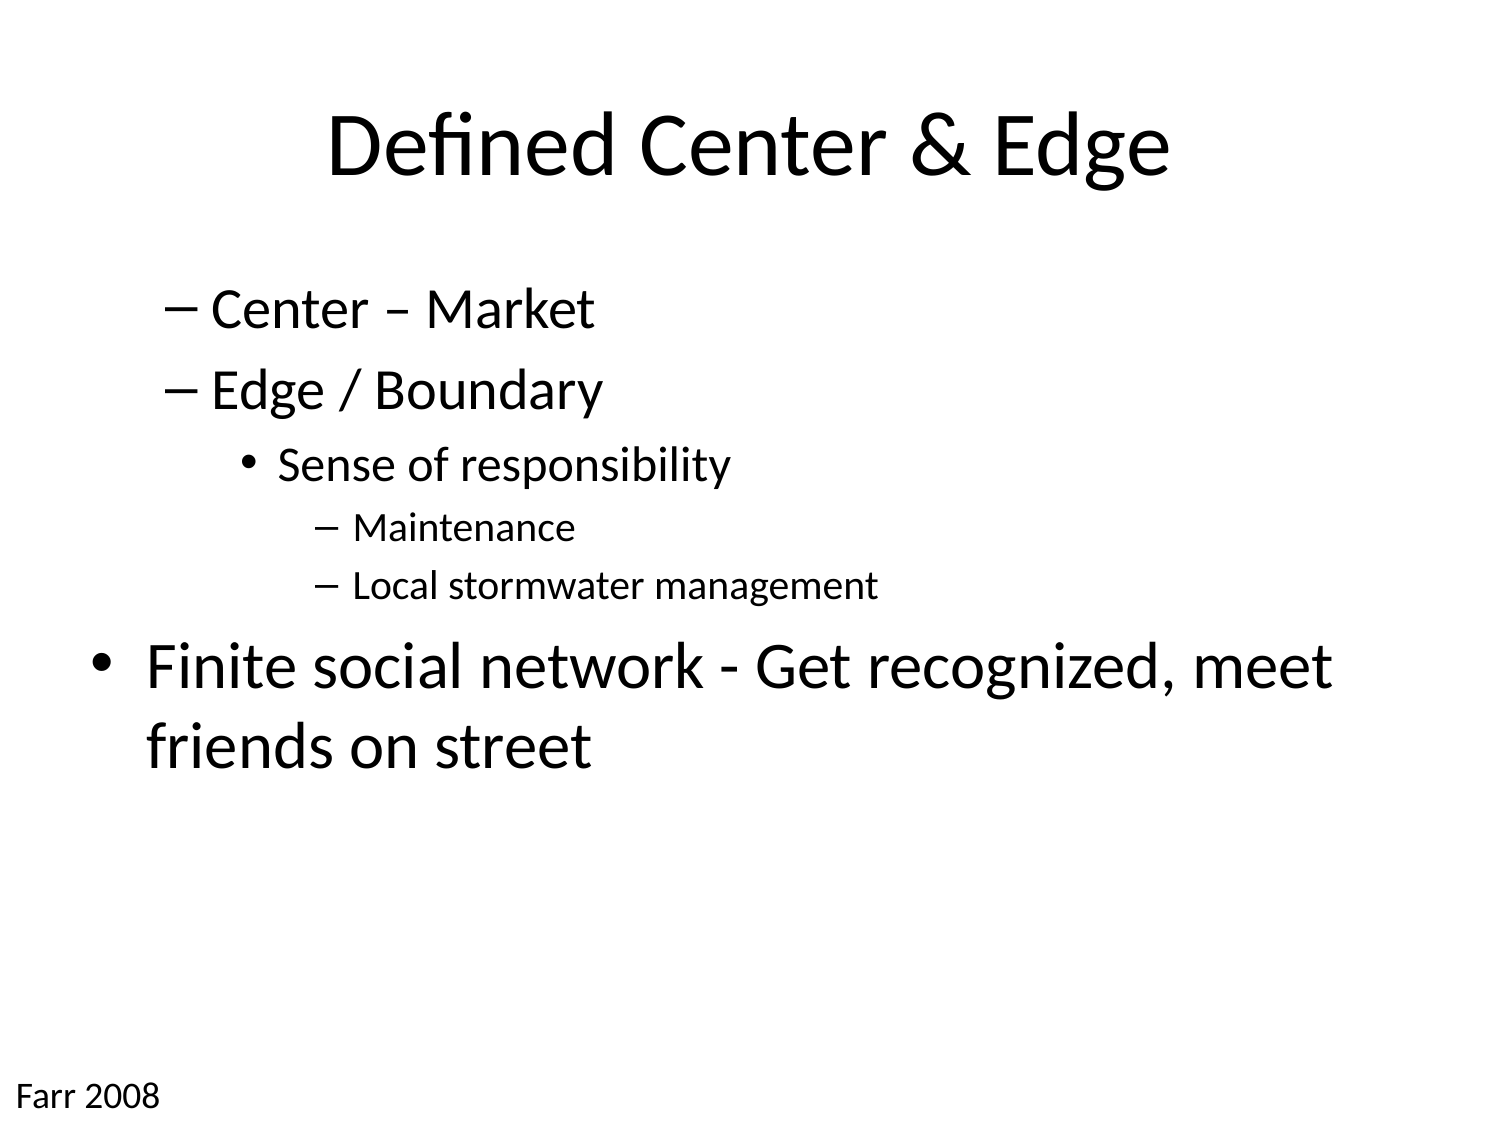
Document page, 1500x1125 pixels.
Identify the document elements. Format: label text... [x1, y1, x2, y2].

text_box Farr 2008 [1, 1064, 176, 1124]
title Defined Center & Edge [75, 45, 1425, 233]
list Center – Market Edge / Boundary Sense of responsibility Maintenance Local stormwater management Finite social network - Get recognized, meet friends on street [75, 262, 1425, 1005]
